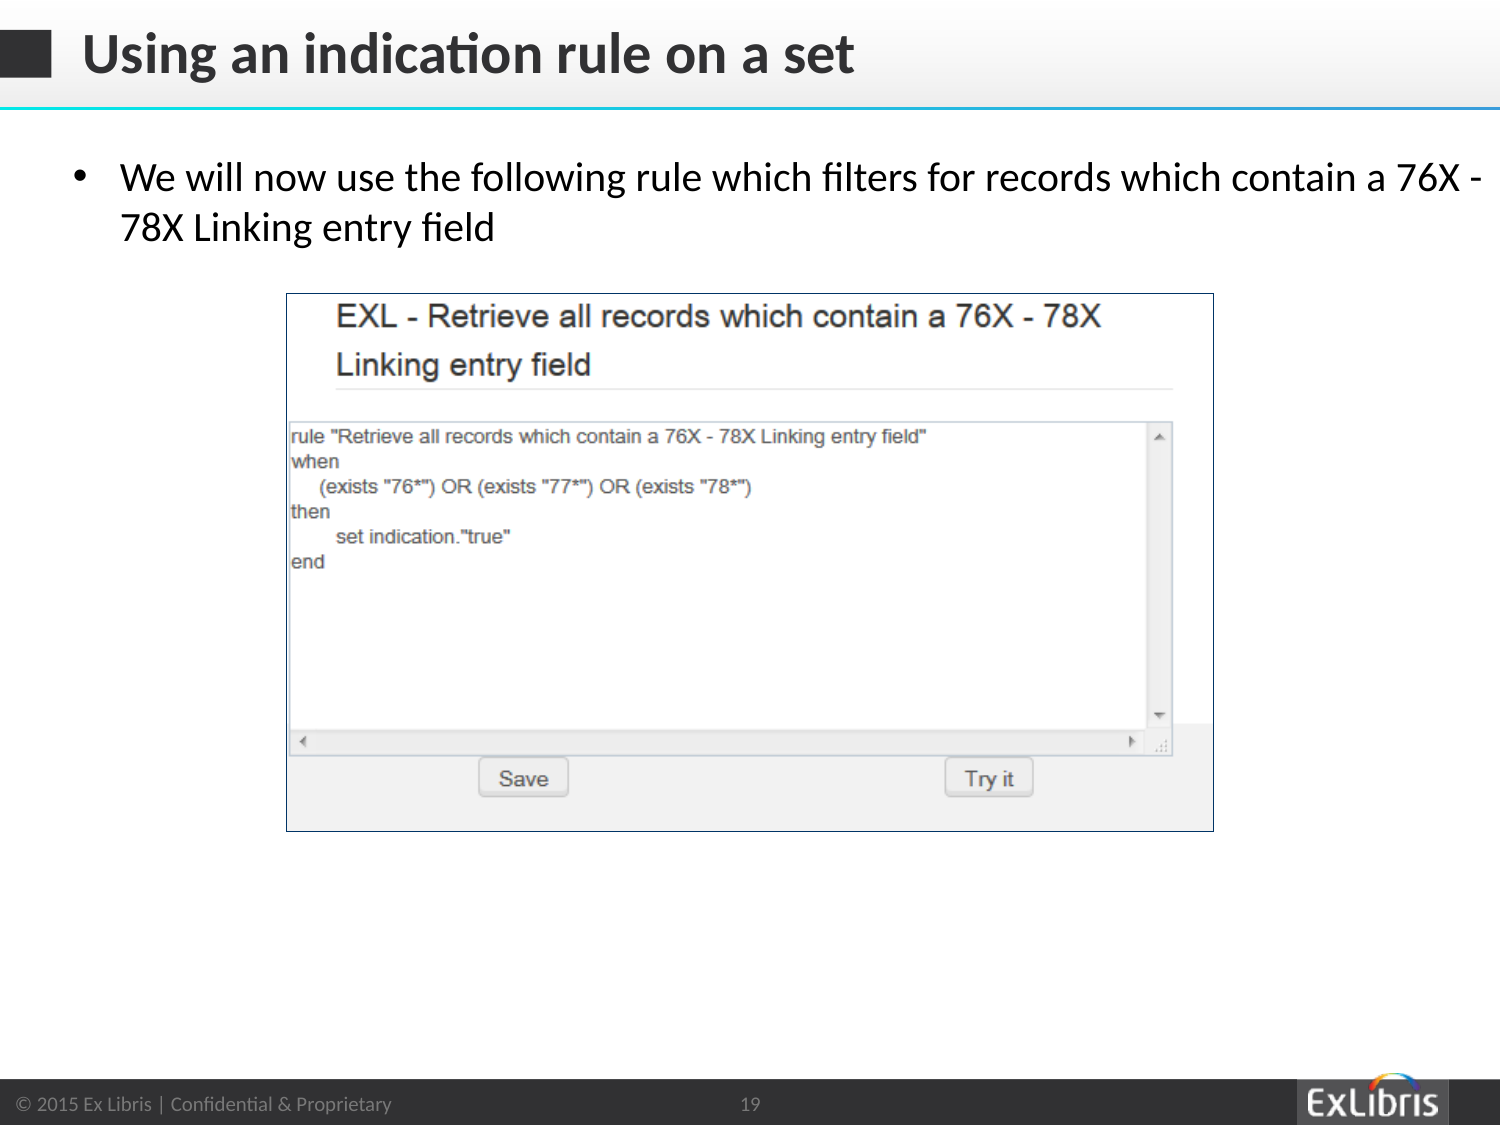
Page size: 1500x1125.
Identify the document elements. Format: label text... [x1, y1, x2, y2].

picture [1308, 1073, 1438, 1122]
title Using an indication rule on a set [67, 3, 1427, 107]
picture [286, 293, 1214, 832]
text_box We will now use the following rule which filters for records which contain a 76X - 78X Linking entry field [58, 142, 1500, 258]
slide_number 19 [662, 1073, 838, 1125]
